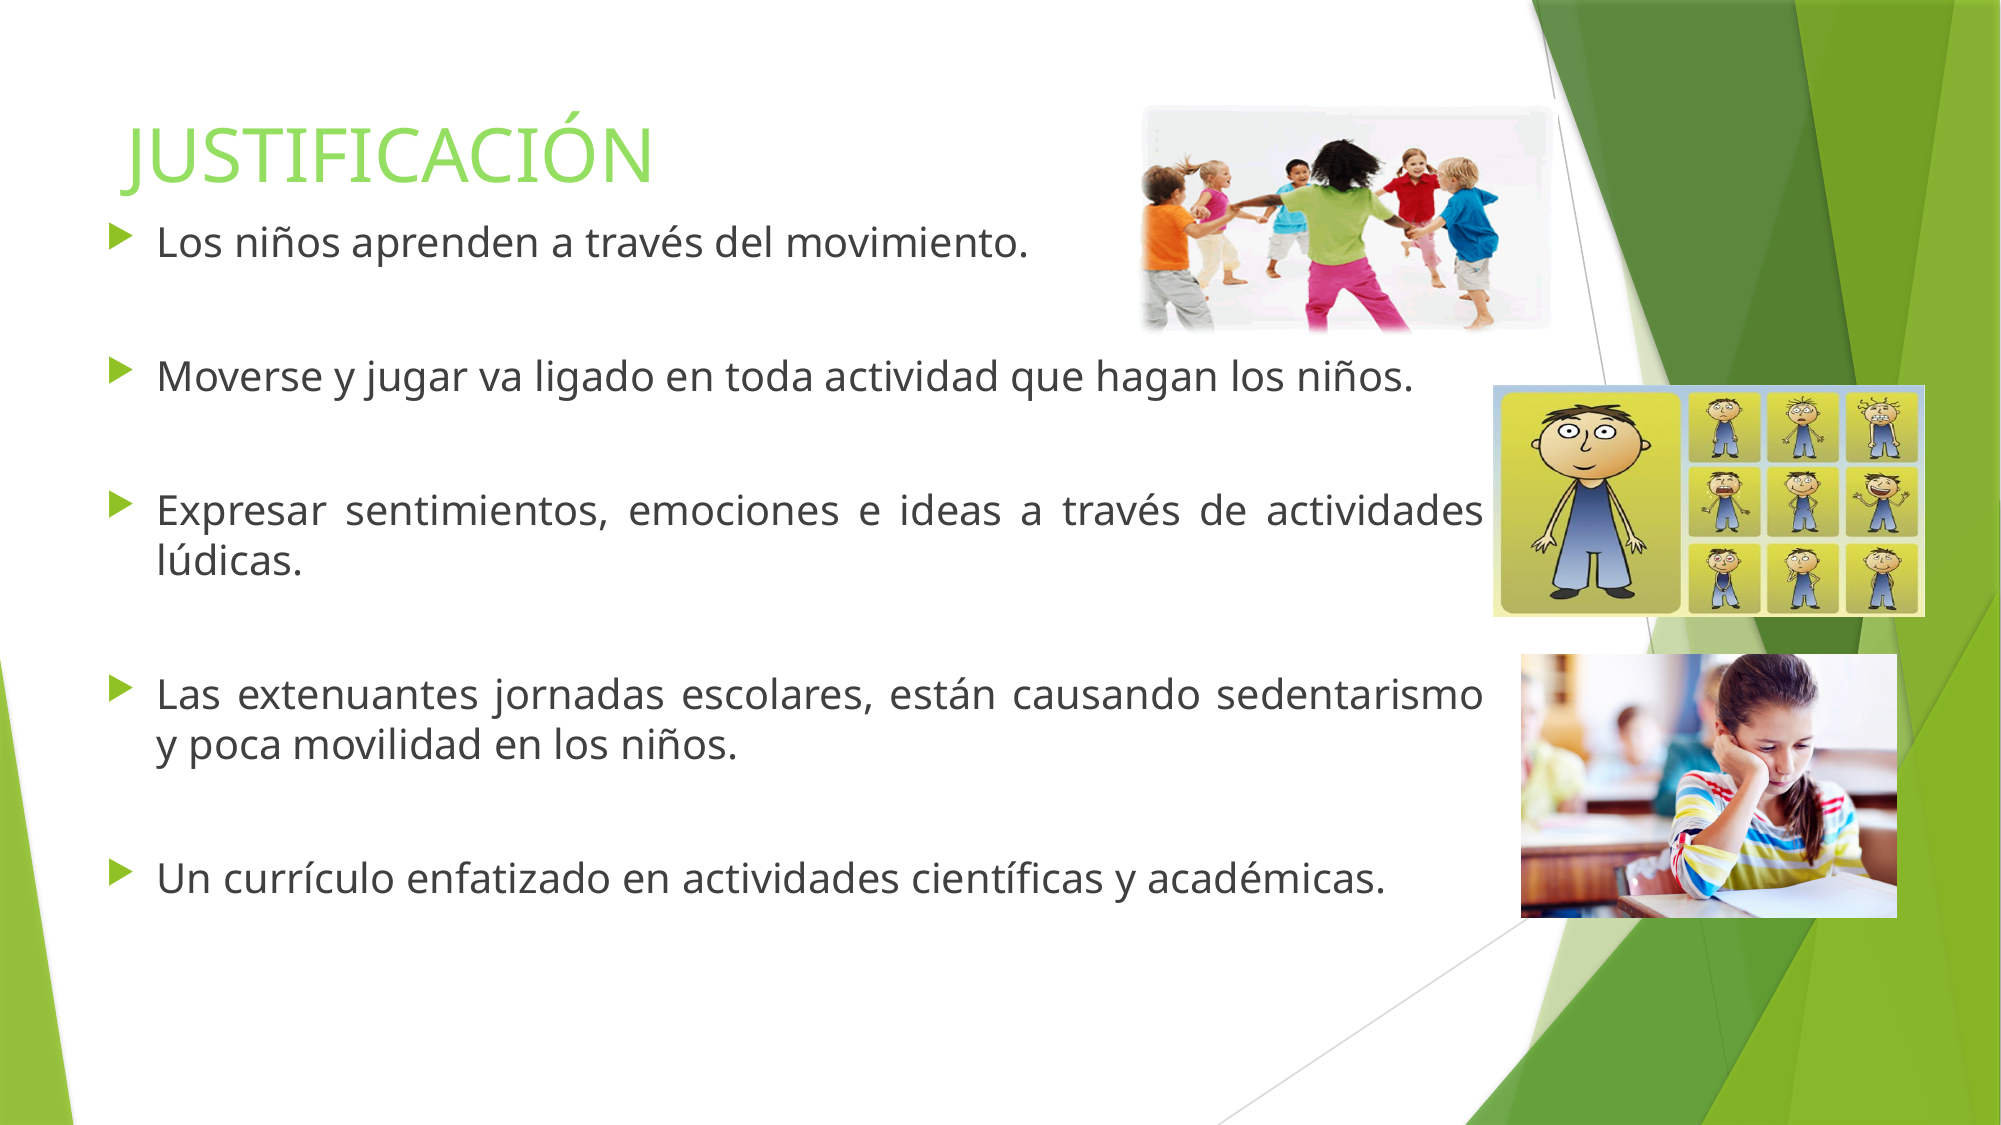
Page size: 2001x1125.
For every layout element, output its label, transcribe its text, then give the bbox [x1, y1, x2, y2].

title JUSTIFICACIÓN [111, 99, 1132, 208]
picture [1520, 653, 1898, 918]
list Los niños aprenden a través del movimiento. Moverse y jugar va ligado en toda actividad que hagan los niños. Expresar sentimientos, emociones e ideas a través de actividades lúdicas. Las extenuantes jornadas escolares, están causando sedentarismo y poca movilidad en los niños. Un currículo enfatizado en actividades científicas y académicas. [91, 208, 1502, 918]
picture [1133, 99, 1558, 340]
picture [1493, 384, 1926, 618]
